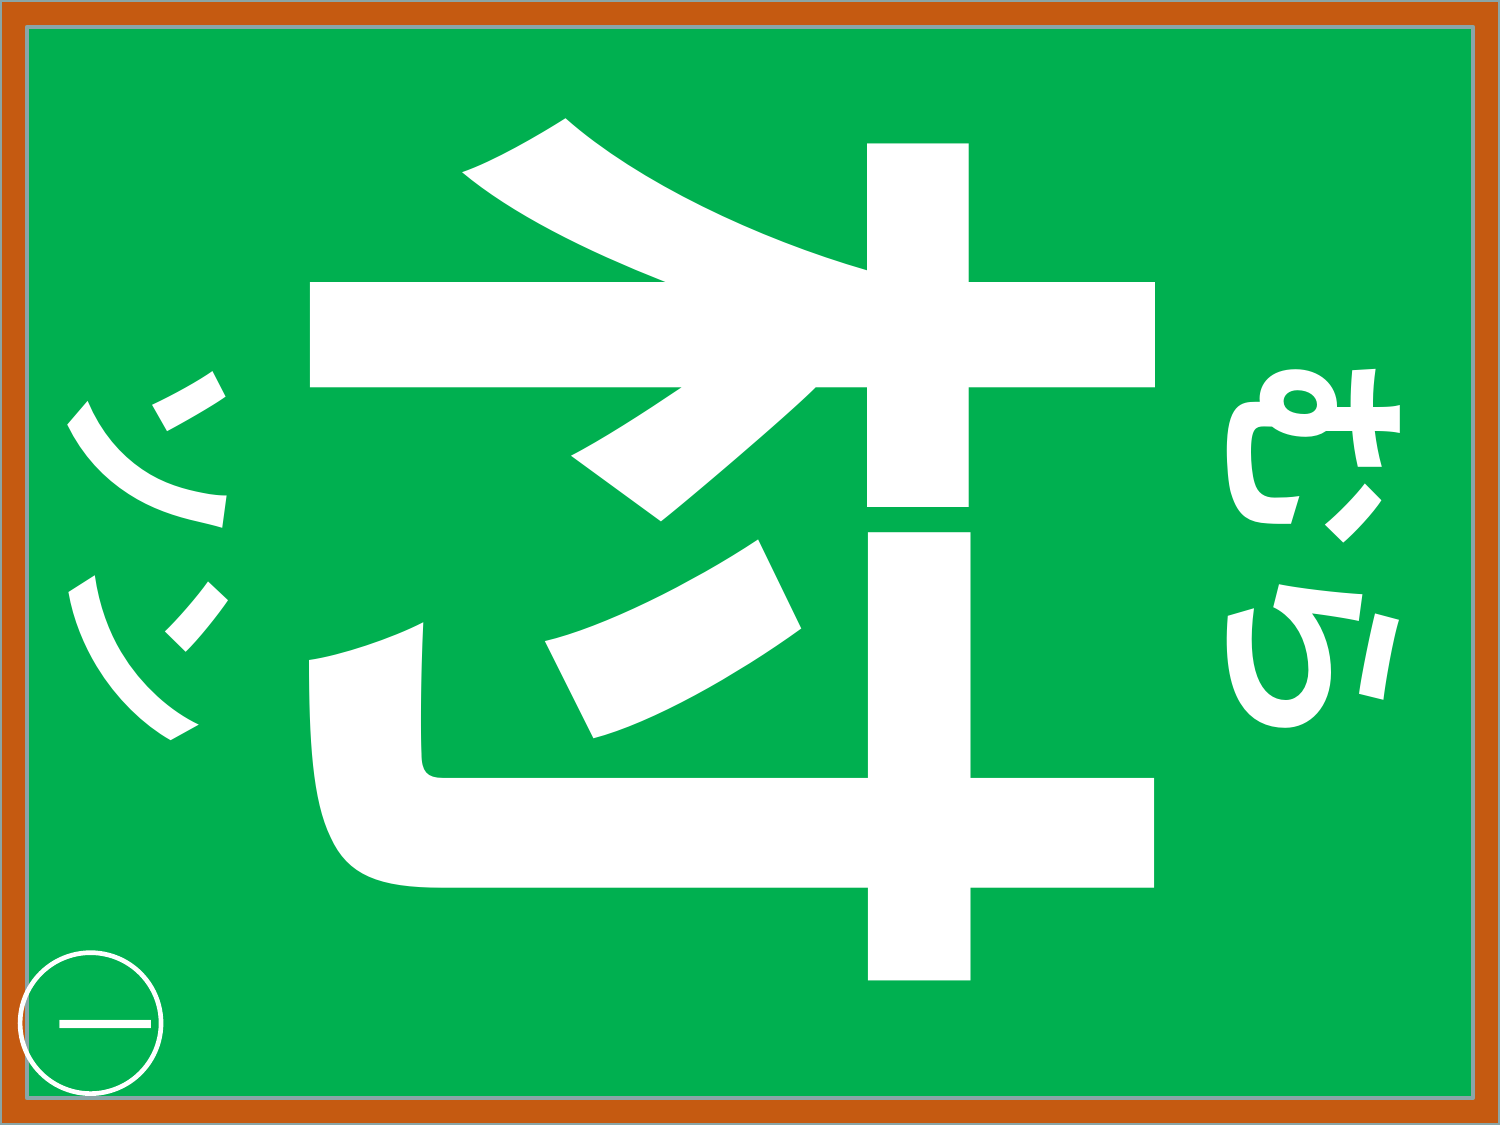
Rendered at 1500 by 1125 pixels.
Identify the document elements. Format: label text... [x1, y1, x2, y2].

text_box 村 [271, 82, 1229, 1024]
text_box むら [1173, 347, 1447, 759]
text_box ソン [11, 346, 285, 759]
text_box 一 [17, 950, 164, 1096]
